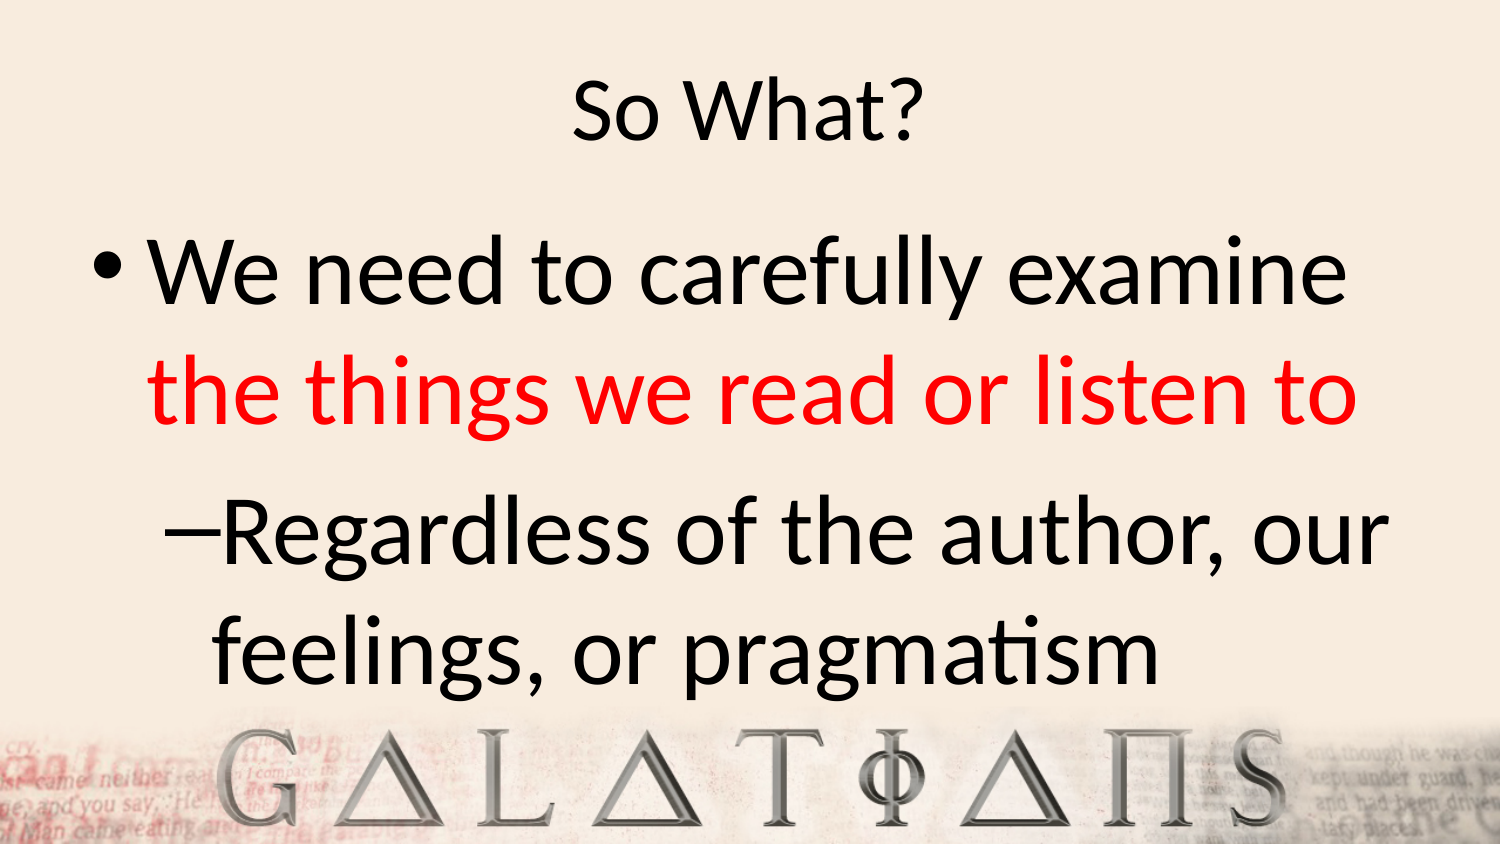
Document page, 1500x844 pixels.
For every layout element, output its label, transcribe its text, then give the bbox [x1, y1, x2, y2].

list We need to carefully examine the things we read or listen to Regardless of the author, our feelings, or pragmatism [75, 196, 1425, 754]
title So What? [75, 33, 1425, 175]
picture [0, 0, 1500, 844]
